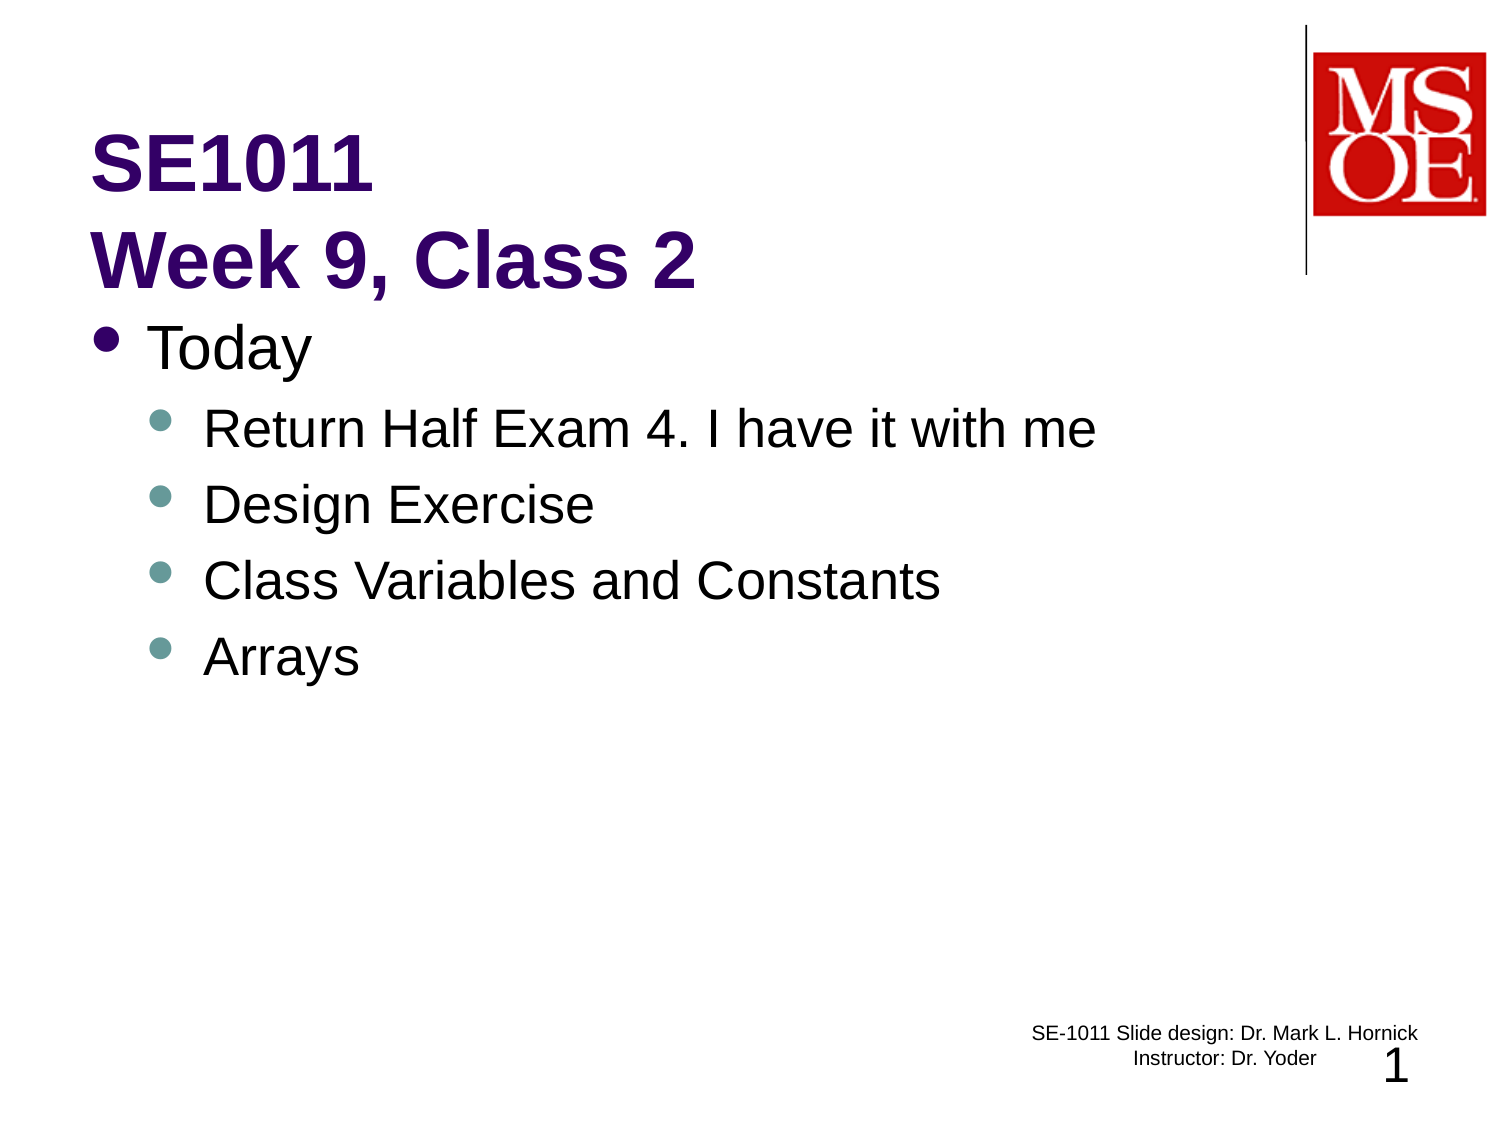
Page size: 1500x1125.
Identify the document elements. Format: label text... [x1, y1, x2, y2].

list Today Return Half Exam 4. I have it with me Design Exercise Class Variables and Constants Arrays [74, 299, 1426, 1076]
picture [1312, 37, 1488, 232]
slide_number 1 [1074, 1024, 1426, 1101]
title SE1011 Week 9, Class 2 [74, 99, 1313, 299]
footer SE-1011 Slide design: Dr. Mark L. Hornick Instructor: Dr. Yoder [987, 1012, 1463, 1088]
